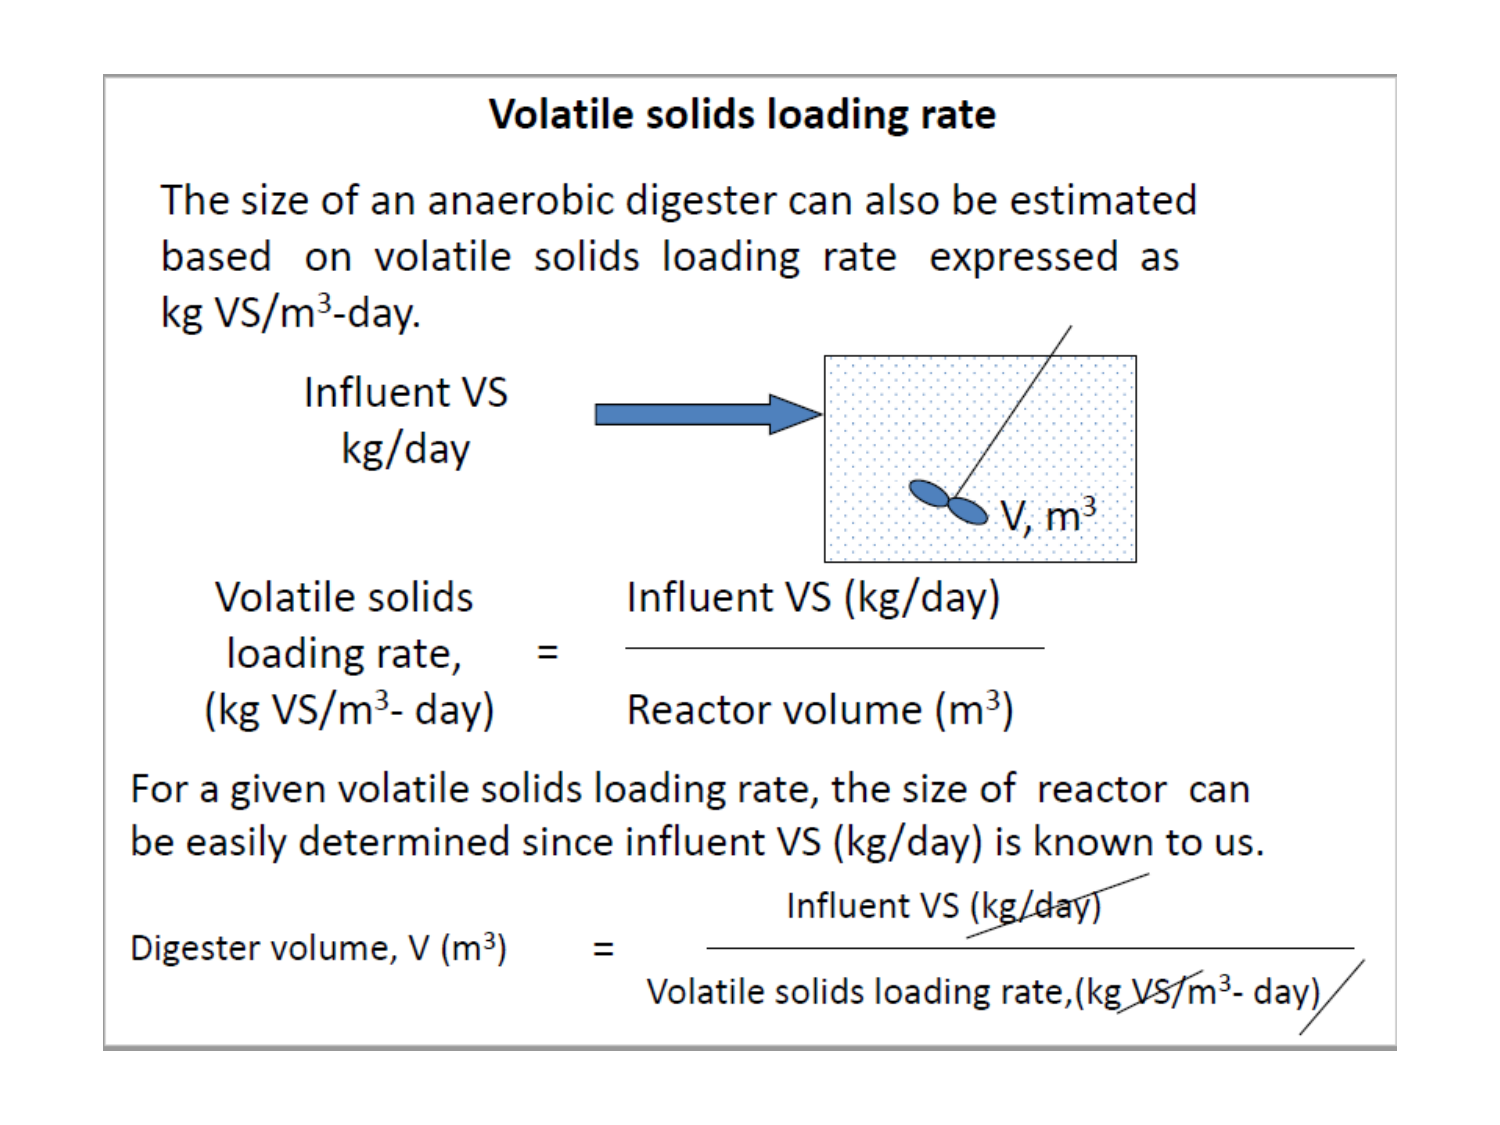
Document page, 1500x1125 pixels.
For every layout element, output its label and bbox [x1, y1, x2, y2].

picture [103, 73, 1397, 1051]
